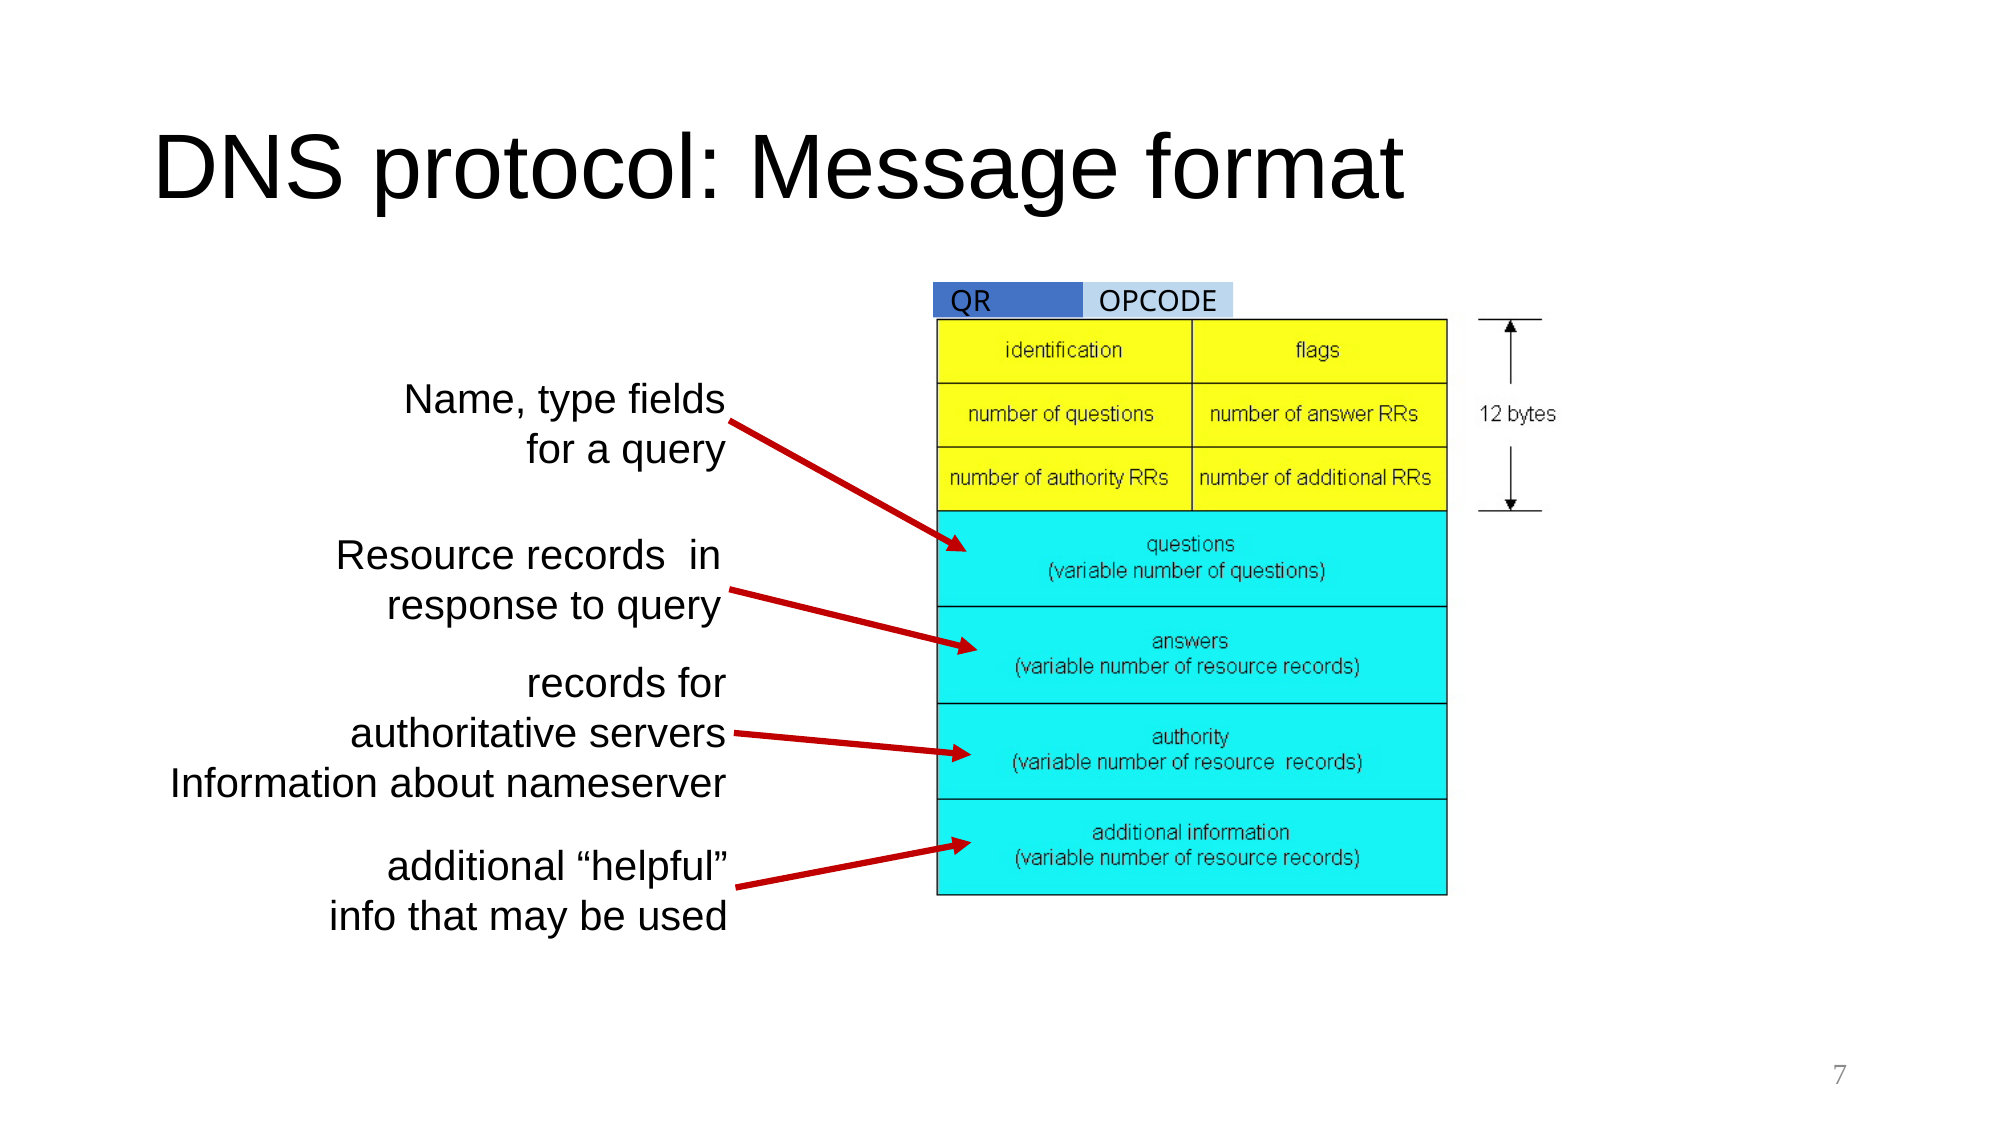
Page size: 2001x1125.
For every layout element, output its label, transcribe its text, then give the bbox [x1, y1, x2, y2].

text_box Name, type fields for a query [388, 364, 741, 480]
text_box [933, 274, 1234, 326]
picture [934, 311, 1655, 897]
slide_number 7 [1412, 1042, 1863, 1103]
text_box Resource records in response to query [145, 520, 737, 635]
text_box additional “helpful” info that may be used [314, 831, 743, 997]
title DNS protocol: Message format [137, 59, 1863, 278]
text_box records for authoritative servers Information about nameserver [154, 648, 742, 814]
